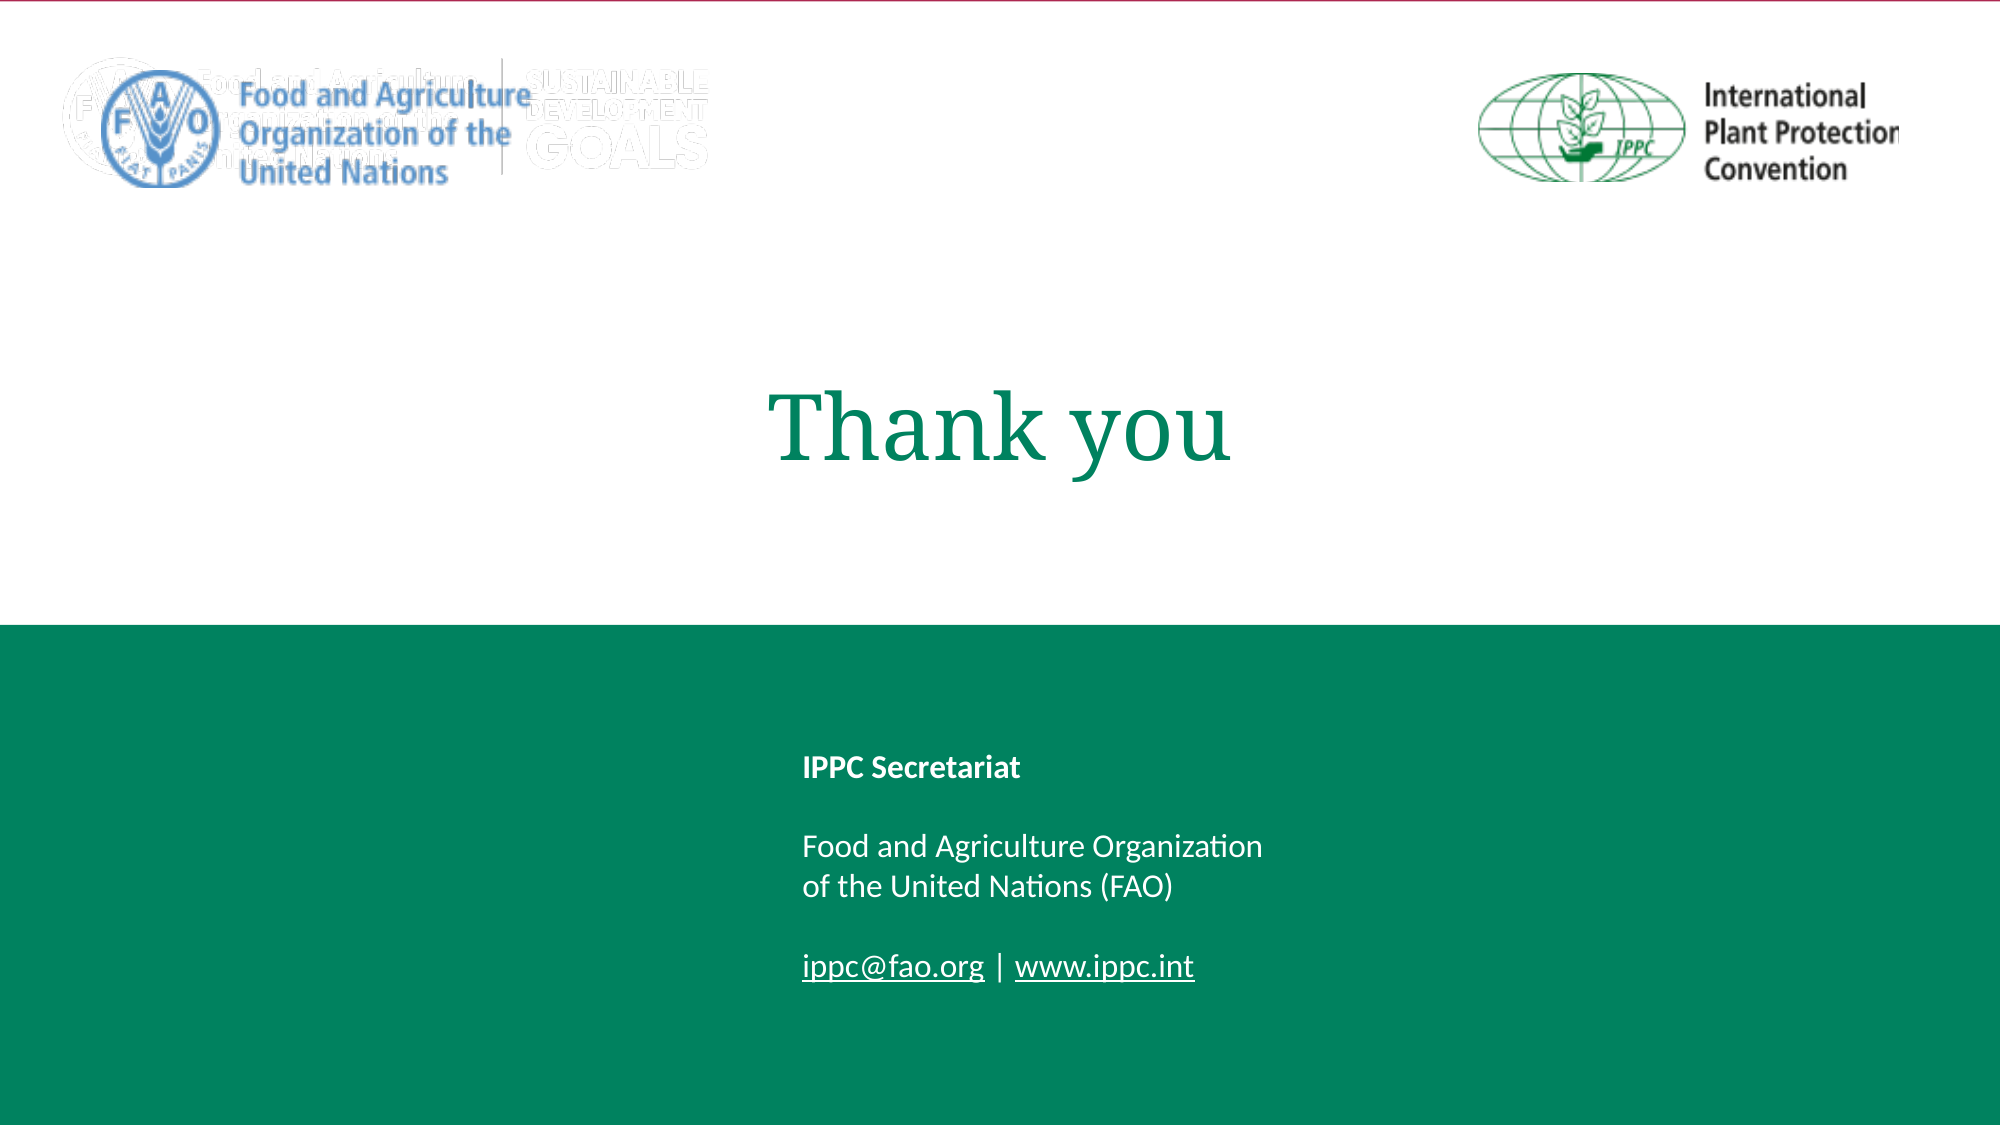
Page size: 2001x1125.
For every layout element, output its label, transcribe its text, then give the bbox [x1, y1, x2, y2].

text_box IPPC Secretariat Food and Agriculture Organization of the United Nations (FAO) ippc@fao.org | www.ippc.int [787, 737, 1600, 1125]
title Thank you [0, 373, 2000, 776]
